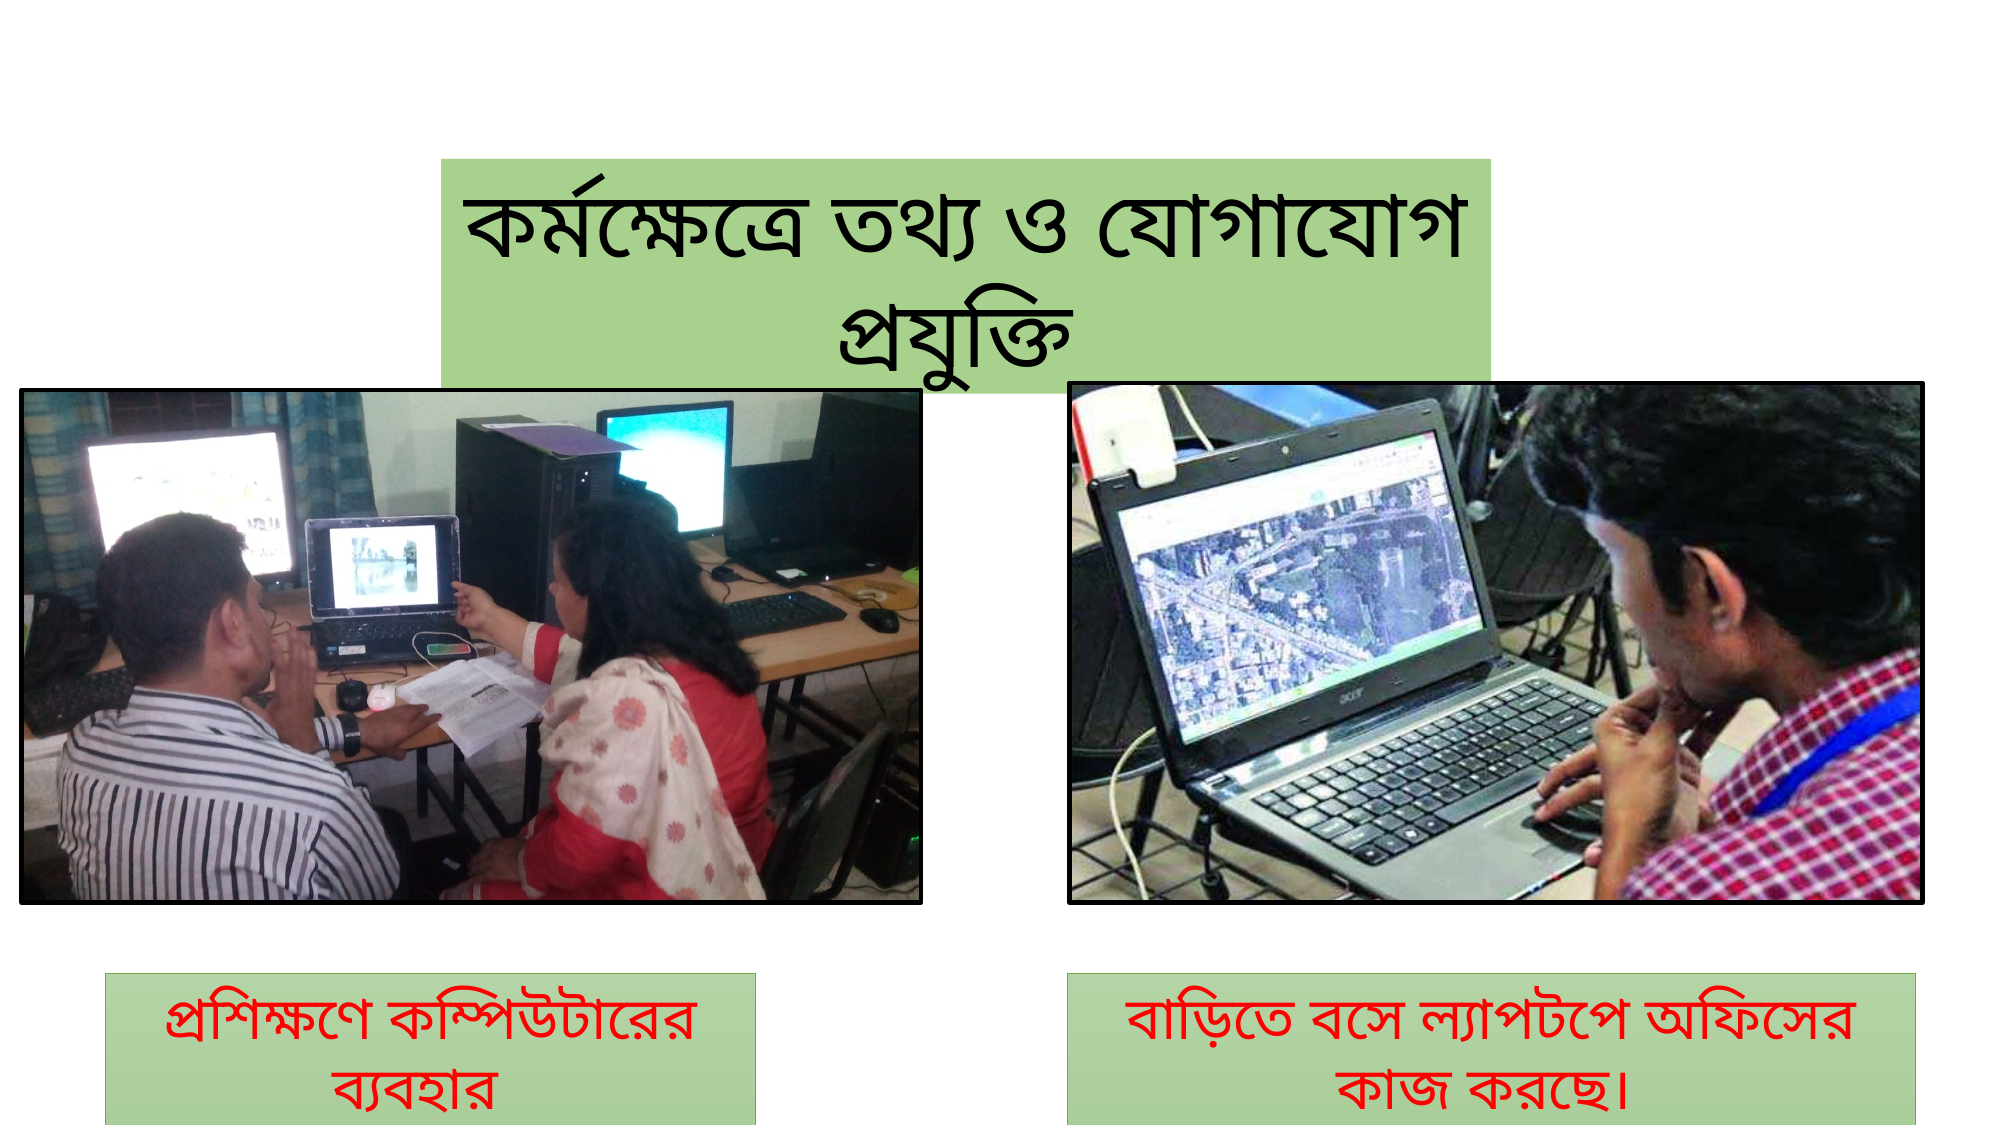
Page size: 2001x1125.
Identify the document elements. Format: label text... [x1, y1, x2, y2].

text_box প্রশিক্ষণে কম্পিউটারের ব্যবহার [105, 973, 756, 1125]
text_box কর্মক্ষেত্রে তথ্য ও যোগাযোগ প্রযুক্তি [441, 158, 1492, 394]
text_box বাড়িতে বসে ল্যাপটপে অফিসের কাজ করছে। [1067, 973, 1916, 1125]
picture [1071, 385, 1920, 901]
picture [24, 392, 919, 901]
